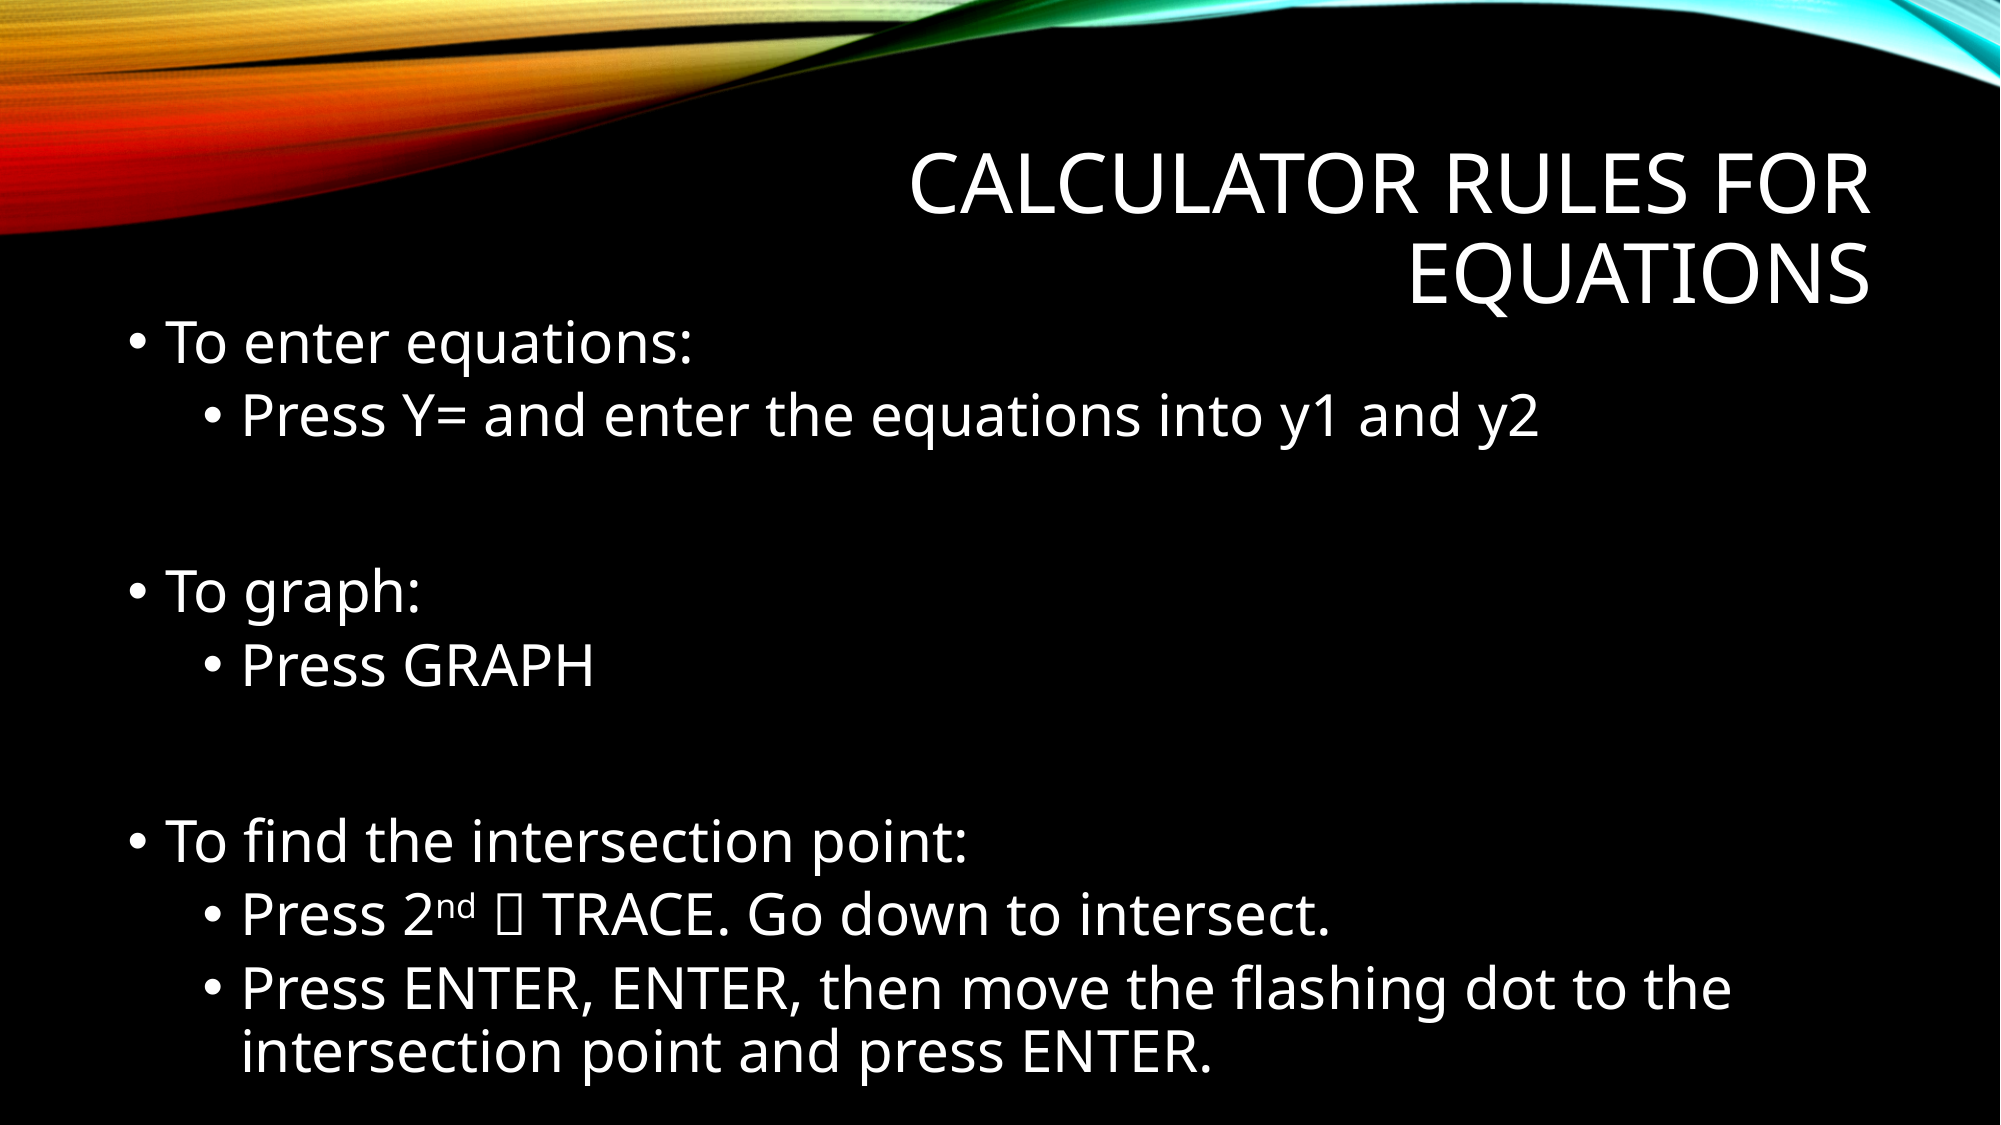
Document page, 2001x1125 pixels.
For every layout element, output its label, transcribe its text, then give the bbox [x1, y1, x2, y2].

list To enter equations: Press Y= and enter the equations into y1 and y2 To graph: Press GRAPH To find the intersection point: Press 2nd  TRACE. Go down to intersect. Press ENTER, ENTER, then move the flashing dot to the intersection point and press ENTER. [112, 305, 1888, 966]
picture [0, 0, 2000, 237]
title Calculator Rules for Equations [474, 125, 1888, 305]
